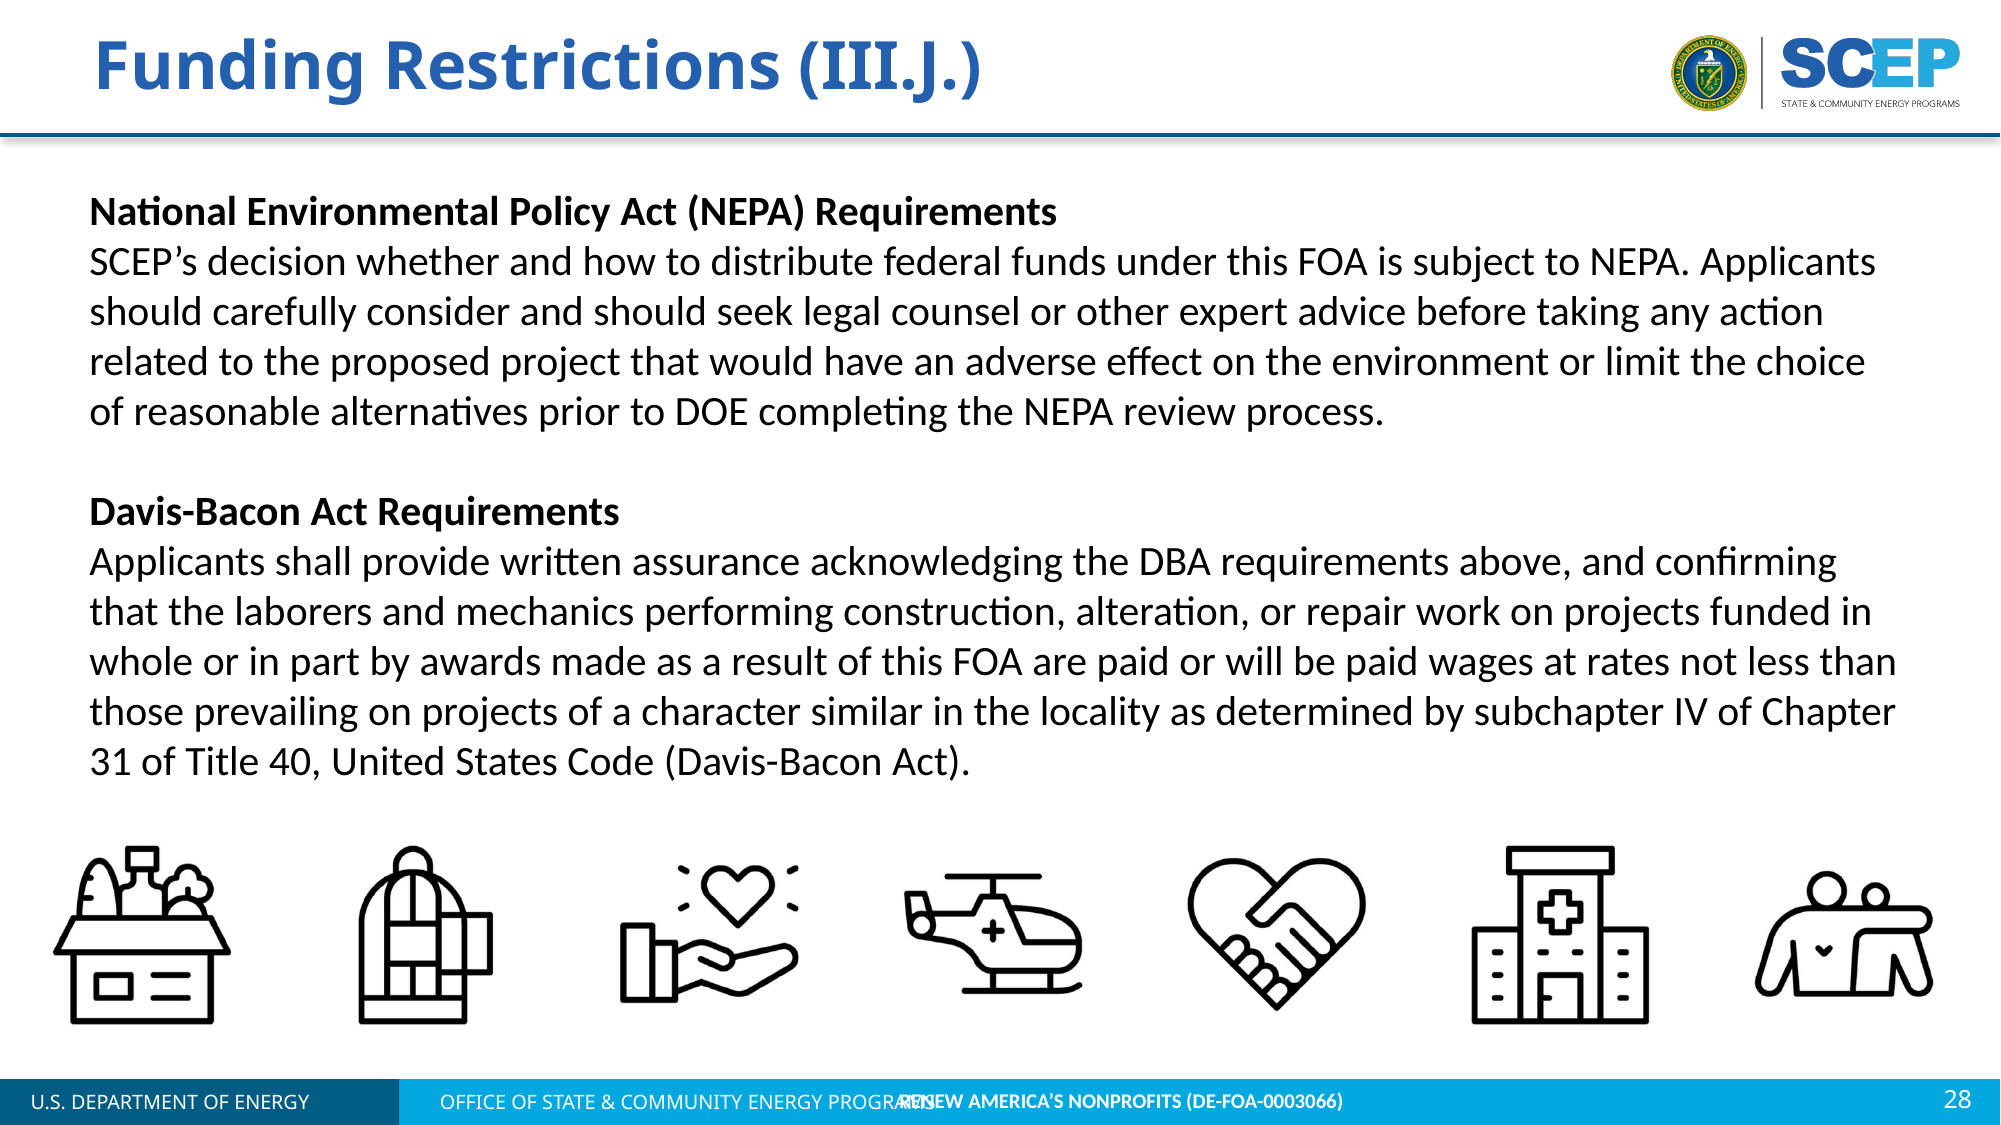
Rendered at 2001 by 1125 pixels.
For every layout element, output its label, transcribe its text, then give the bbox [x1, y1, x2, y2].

picture [1658, 26, 1988, 118]
text_box National Environmental Policy Act (NEPA) Requirements SCEP’s decision whether and how to distribute federal funds under this FOA is subject to NEPA. Applicants should carefully consider and should seek legal counsel or other expert advice before taking any action related to the proposed project that would have an adverse effect on the environment or limit the choice of reasonable alternatives prior to DOE completing the NEPA review process. Davis-Bacon Act Requirements Applicants shall provide written assurance acknowledging the DBA requirements above, and confirming that the laborers and mechanics performing construction, alteration, or repair work on projects funded in whole or in part by awards made as a result of this FOA are paid or will be paid wages at rates not less than those prevailing on projects of a character similar in the locality as determined by subchapter IV of Chapter 31 of Title 40, United States Code (Davis-Bacon Act). [0, 176, 1921, 791]
text_box Funding Restrictions (III.J.) [78, 0, 1988, 130]
picture [0, 796, 1956, 1038]
slide_number 28 [1537, 1070, 1988, 1125]
text_box - RENEW AMERICA’S NONPROFITS (DE-FOA-0003066) [868, 1080, 1427, 1121]
